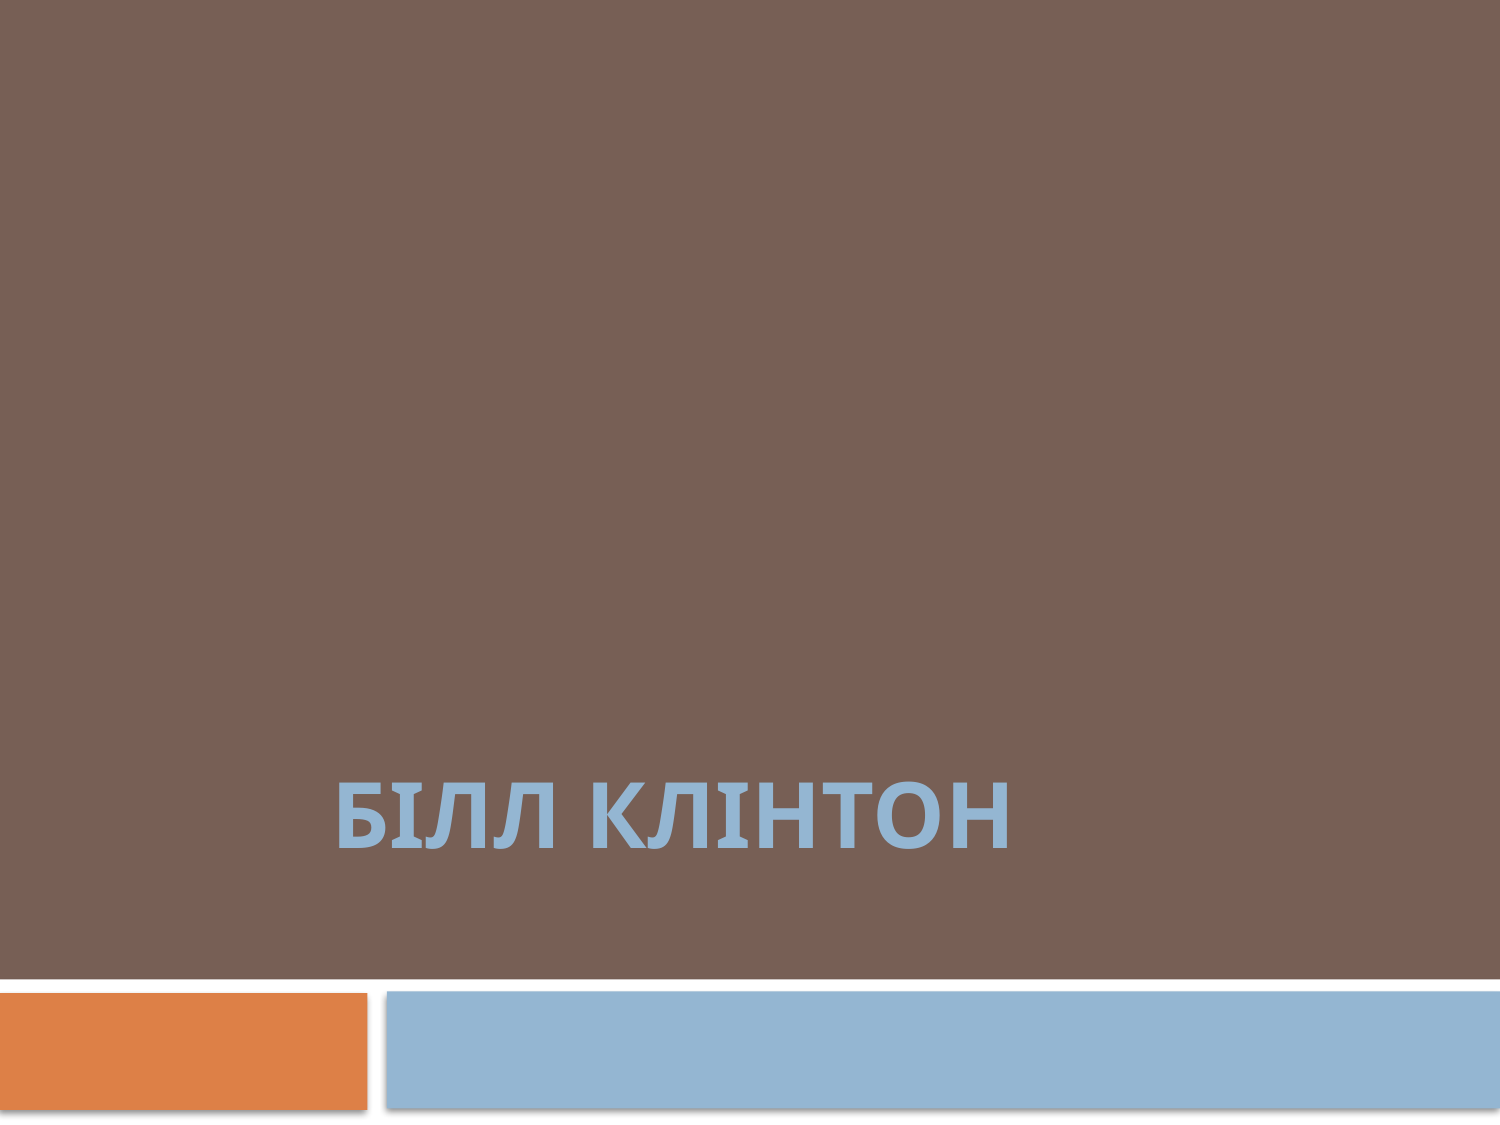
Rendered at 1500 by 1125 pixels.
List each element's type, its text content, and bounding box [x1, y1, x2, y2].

title Білл Клінтон [316, 574, 1379, 875]
